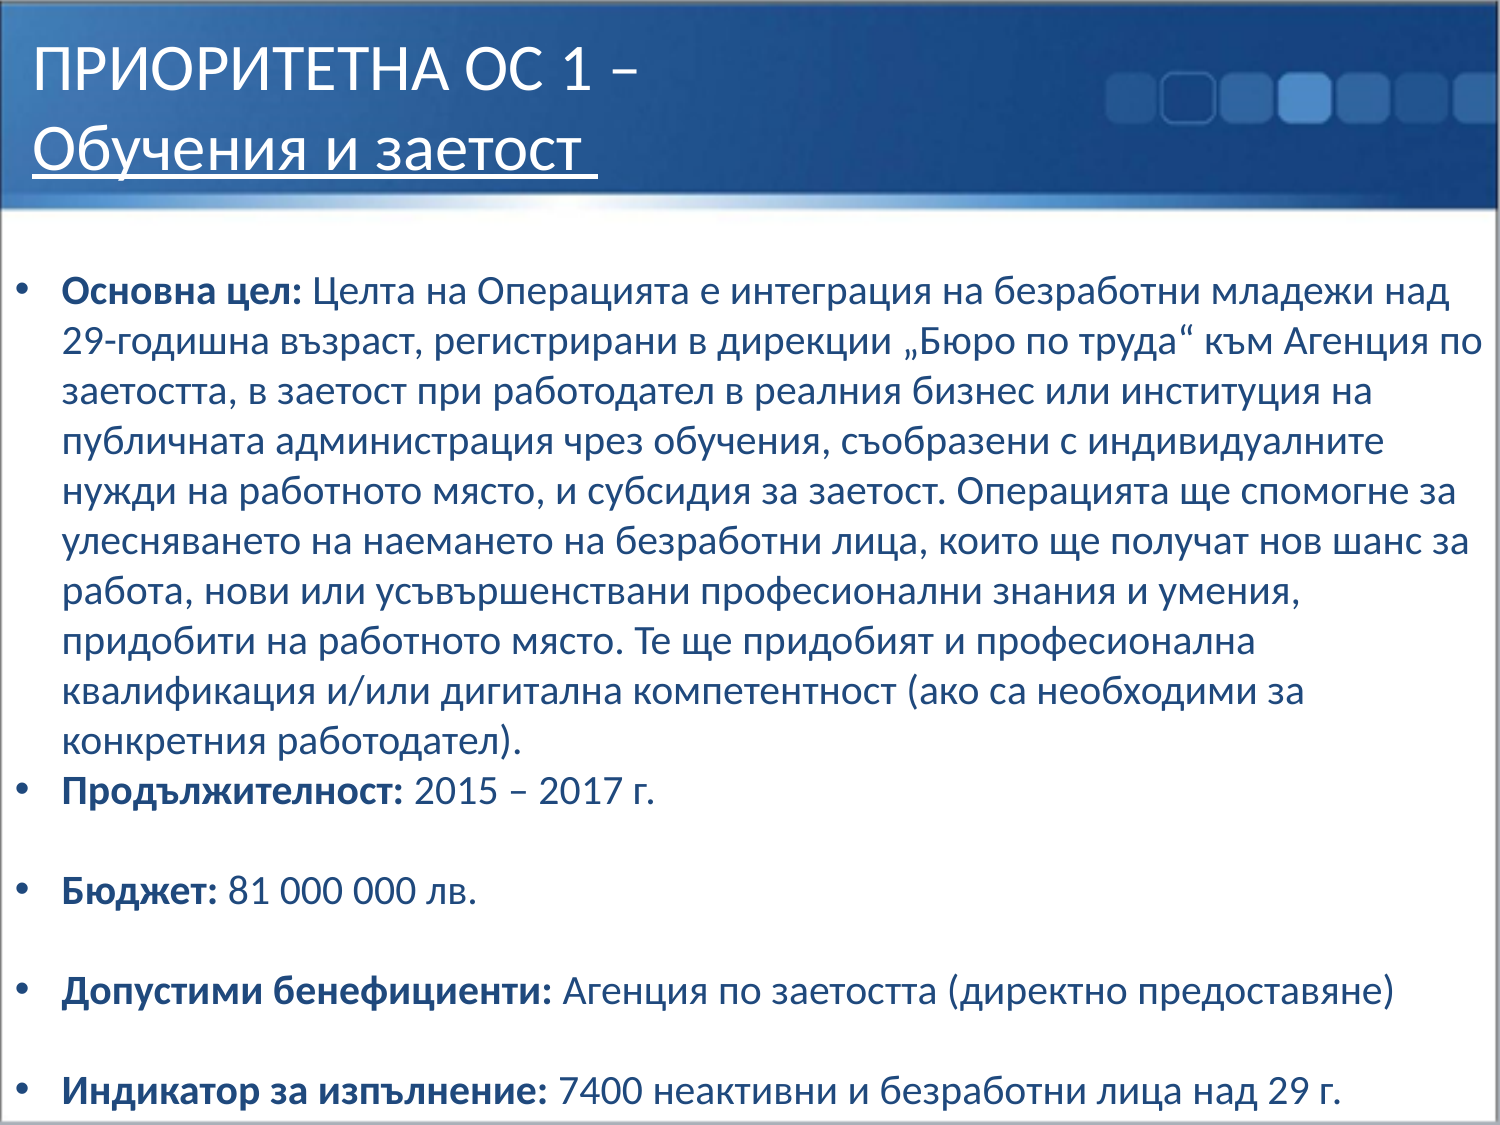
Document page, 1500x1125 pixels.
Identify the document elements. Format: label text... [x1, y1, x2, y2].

picture [0, 0, 1500, 255]
picture [0, 1121, 1500, 1125]
text_box Основна цел: Целта на Операцията е интеграция на безработни младежи над 29-годишна възраст, регистрирани в дирекции „Бюро по труда“ към Агенция по заетостта, в заетост при работодател в реалния бизнес или институция на публичната администрация чрез обучения, съобразени с индивидуалните нужди на работното място, и субсидия за заетост. Операцията ще спомогне за улесняването на наемането на безработни лица, които ще получат нов шанс за работа, нови или усъвършенствани професионални знания и умения, придобити на работното място. Те ще придобият и професионална квалификация и/или дигитална компетентност (ако са необходими за конкретния работодател). Продължителност: 2015 – 2017 г. Бюджет: 81 000 000 лв. Допустими бенефициенти: Агенция по заетостта (директно предоставяне) Индикатор за изпълнение: 7400 неактивни и безработни лица над 29 г. [0, 255, 1500, 1121]
text_box ПРИОРИТЕТНА ОС 1 – Обучения и заетост [17, 15, 768, 191]
